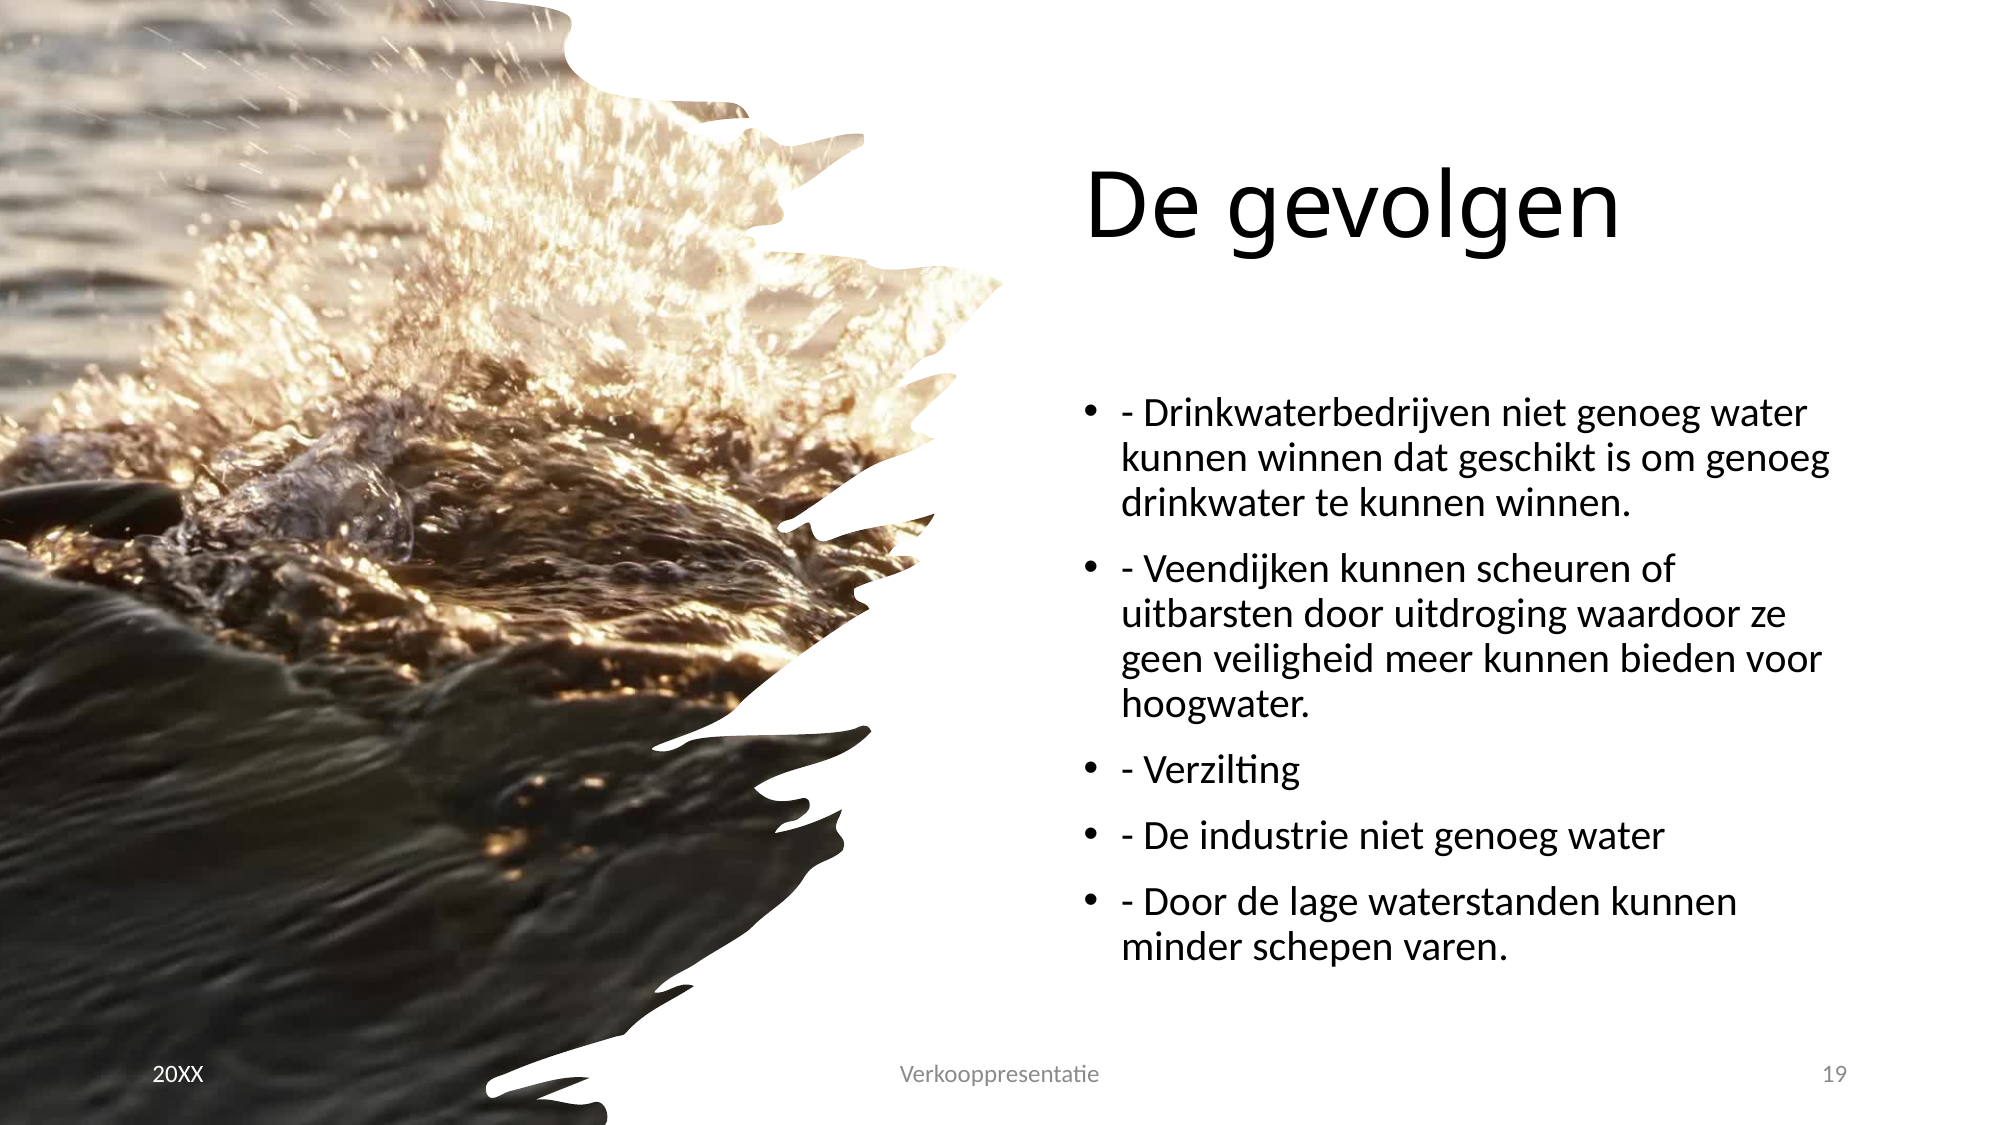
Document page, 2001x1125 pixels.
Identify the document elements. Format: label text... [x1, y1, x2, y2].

picture [0, 0, 1004, 1125]
title De gevolgen [1068, 59, 1863, 357]
slide_number 19 [1412, 1042, 1863, 1103]
footer Verkooppresentatie [1004, 1042, 1338, 1103]
list - Drinkwaterbedrijven niet genoeg water kunnen winnen dat geschikt is om genoeg drinkwater te kunnen winnen. - Veendijken kunnen scheuren of uitbarsten door uitdroging waardoor ze geen veiligheid meer kunnen bieden voor hoogwater. - Verzilting - De industrie niet genoeg water - Door de lage waterstanden kunnen minder schepen varen. [1068, 382, 1863, 1014]
